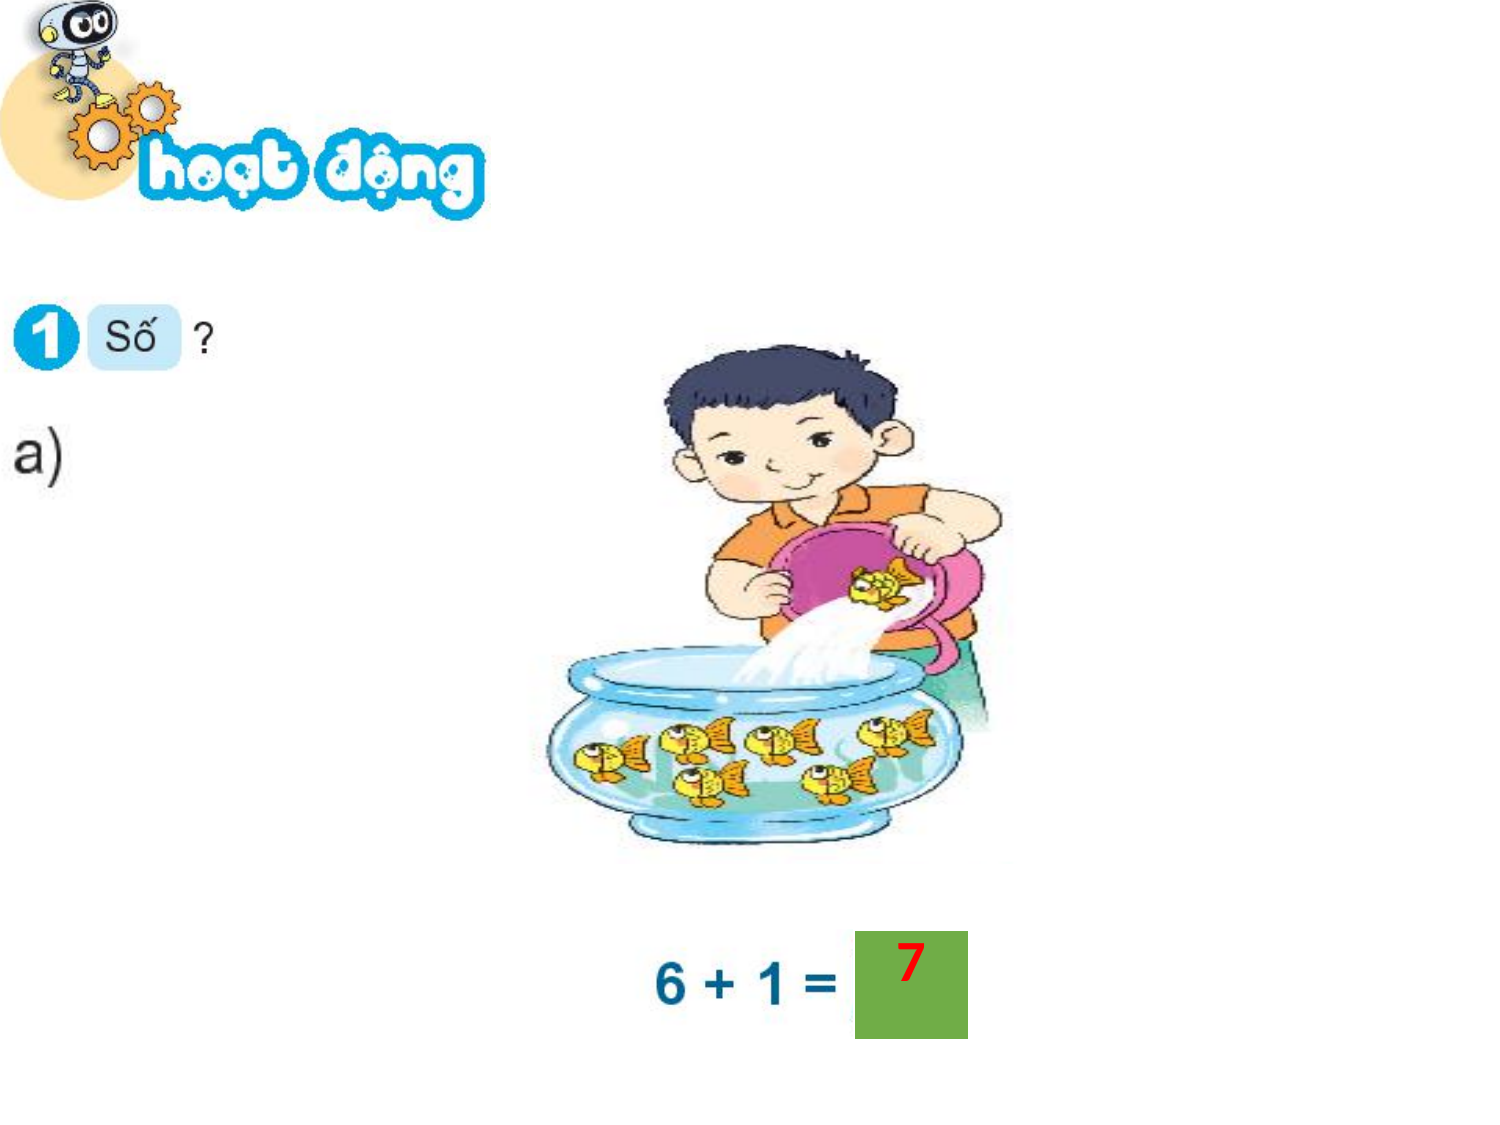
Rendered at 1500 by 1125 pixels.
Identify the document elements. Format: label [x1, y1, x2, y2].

picture [462, 321, 1088, 865]
picture [624, 929, 969, 1043]
picture [0, 406, 88, 507]
picture [0, 281, 232, 385]
picture [0, 0, 491, 232]
